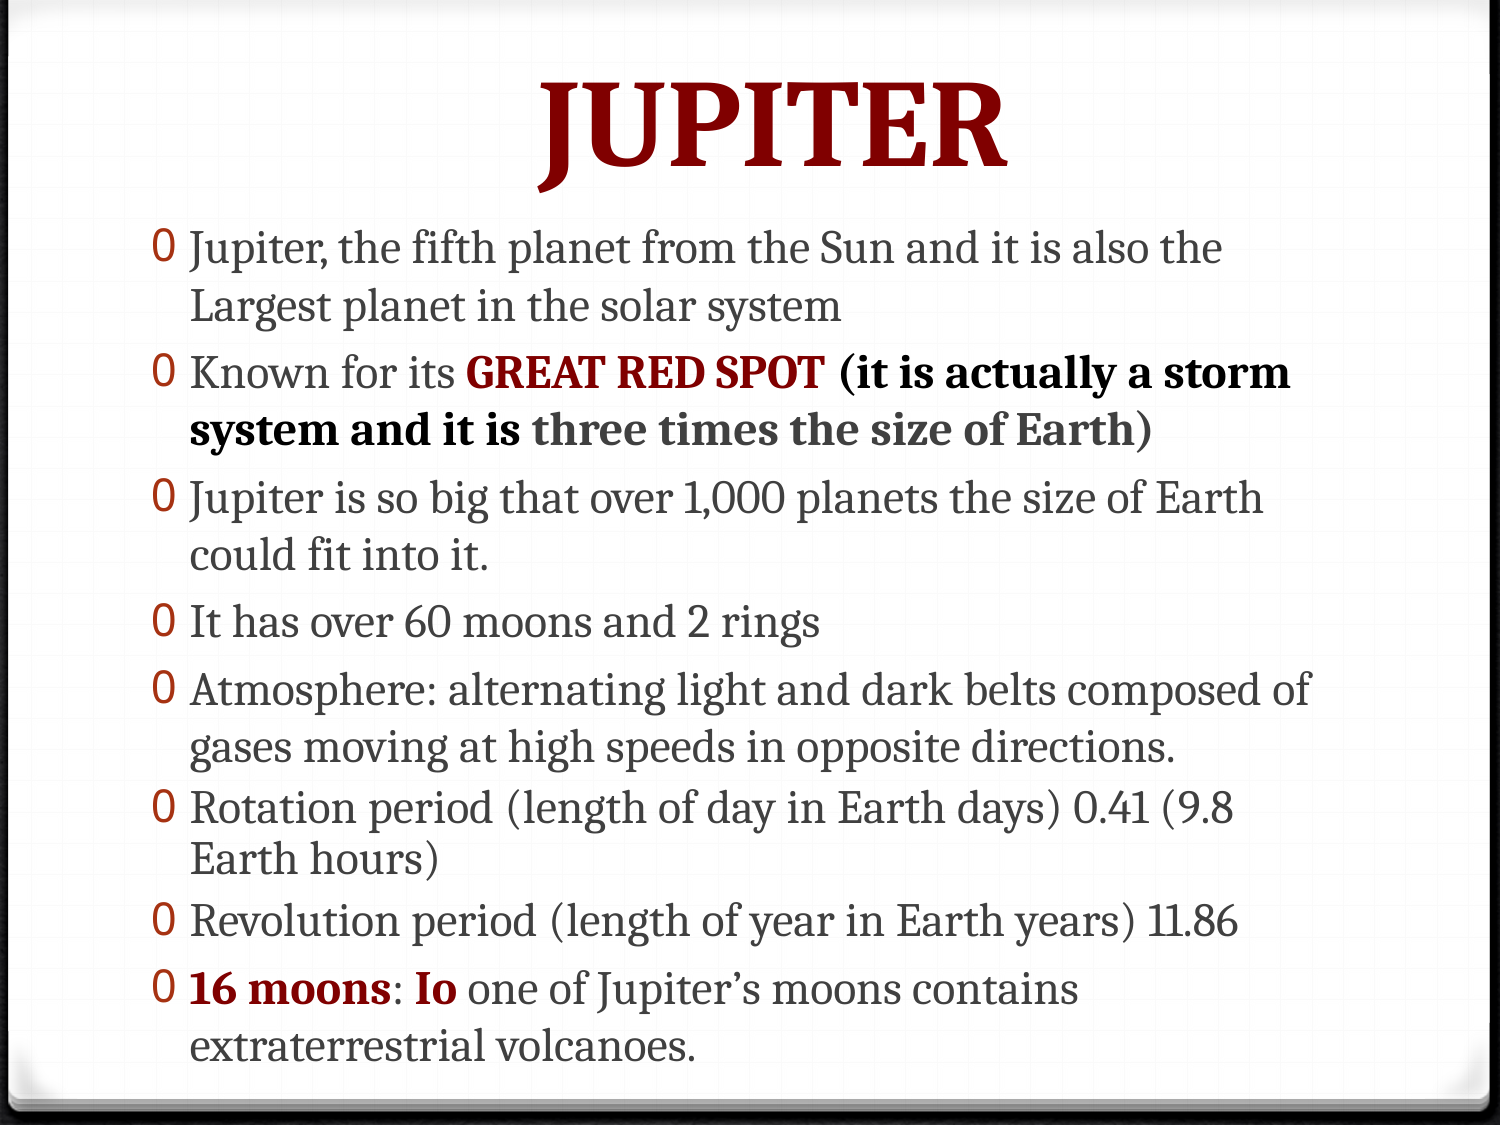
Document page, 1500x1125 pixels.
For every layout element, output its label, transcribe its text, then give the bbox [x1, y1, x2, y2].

title JUPITER [88, 0, 1408, 236]
list Jupiter, the fifth planet from the Sun and it is also the Largest planet in the solar system Known for its GREAT RED SPOT (it is actually a storm system and it is three times the size of Earth) Jupiter is so big that over 1,000 planets the size of Earth could fit into it. It has over 60 moons and 2 rings Atmosphere: alternating light and dark belts composed of gases moving at high speeds in opposite directions. Rotation period (length of day in Earth days) 0.41 (9.8 Earth hours) Revolution period (length of year in Earth years) 11.86 16 moons: Io one of Jupiter’s moons contains extraterrestrial volcanoes. [135, 208, 1361, 1083]
picture [0, 0, 1500, 1125]
